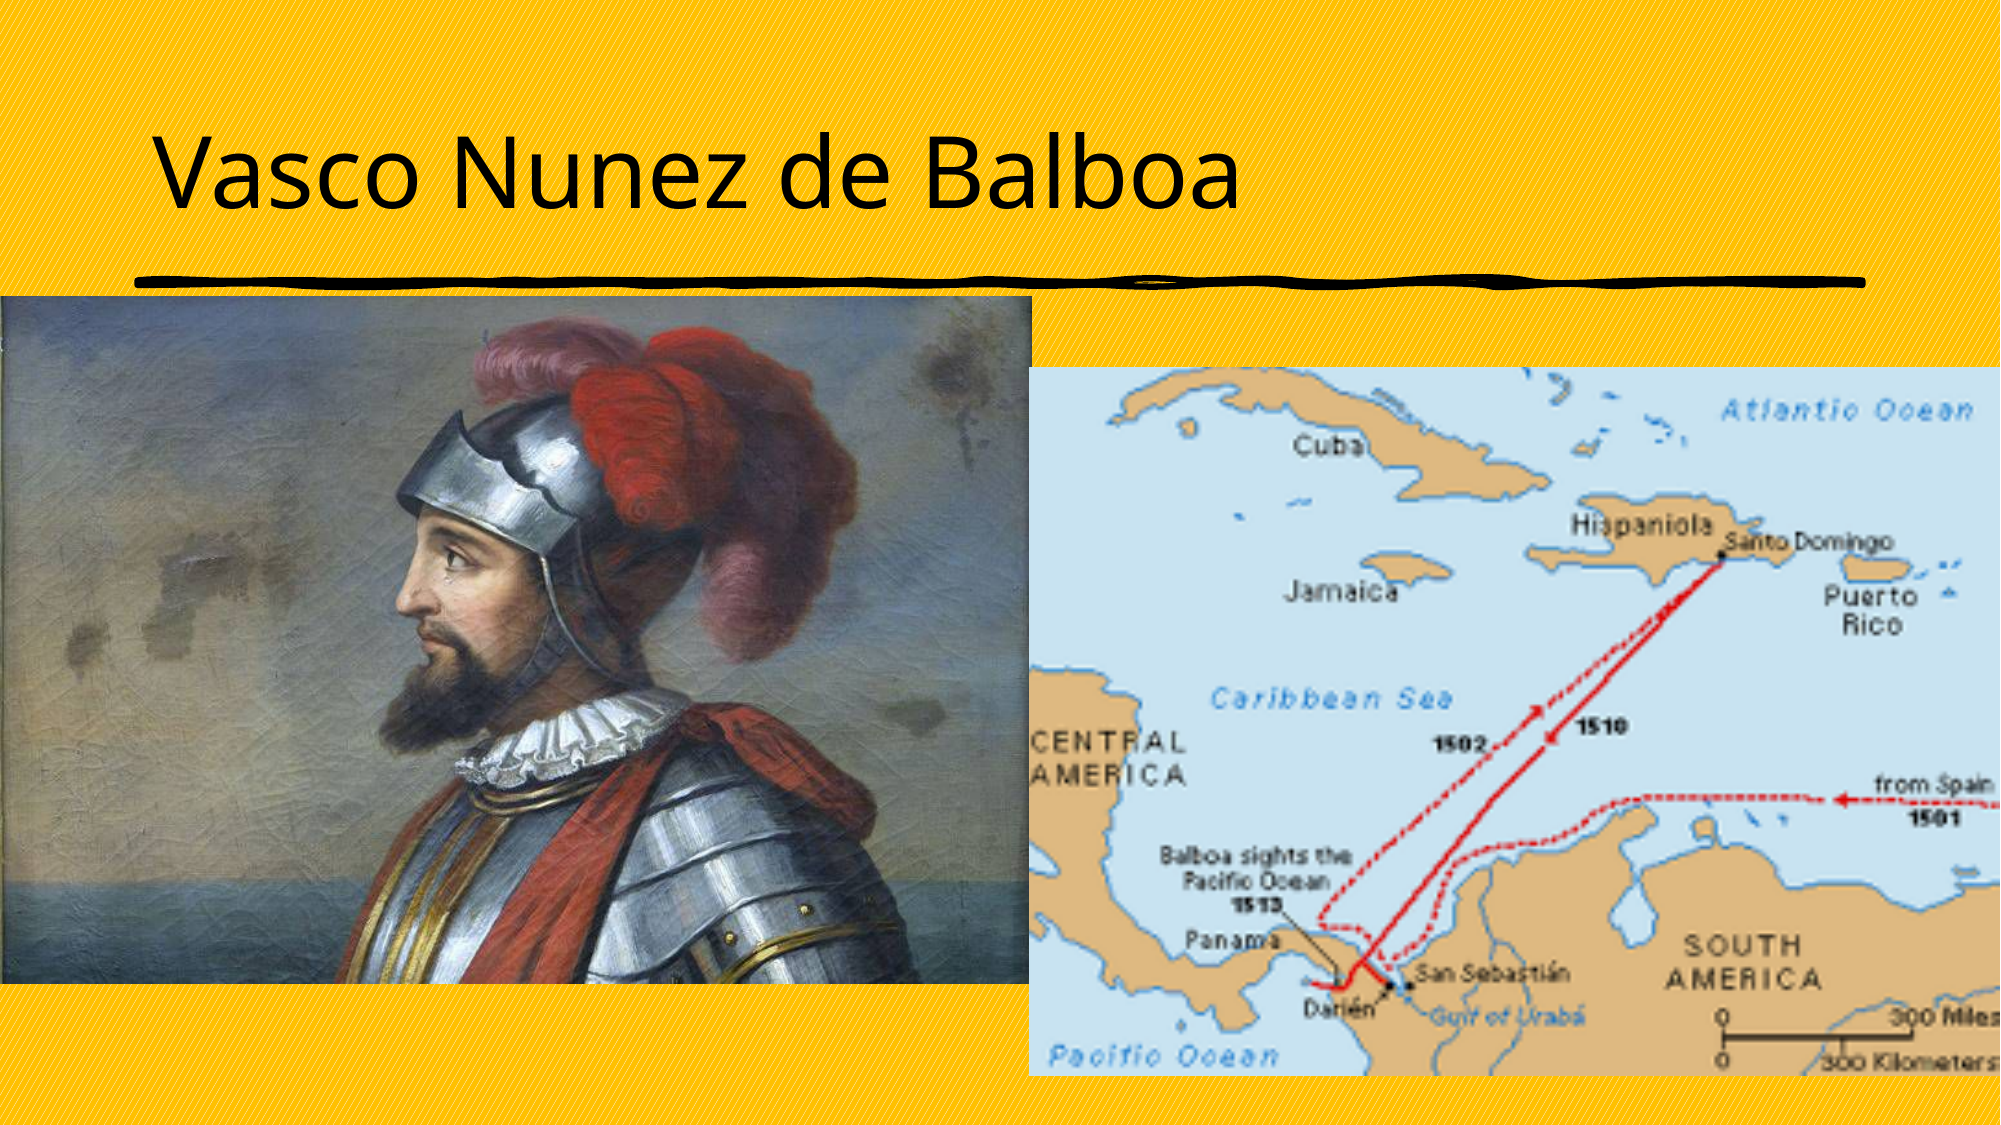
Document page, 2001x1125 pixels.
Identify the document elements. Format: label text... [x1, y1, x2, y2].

title Vasco Nunez de Balboa [137, 59, 1863, 278]
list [1029, 367, 2000, 1076]
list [0, 296, 1032, 984]
